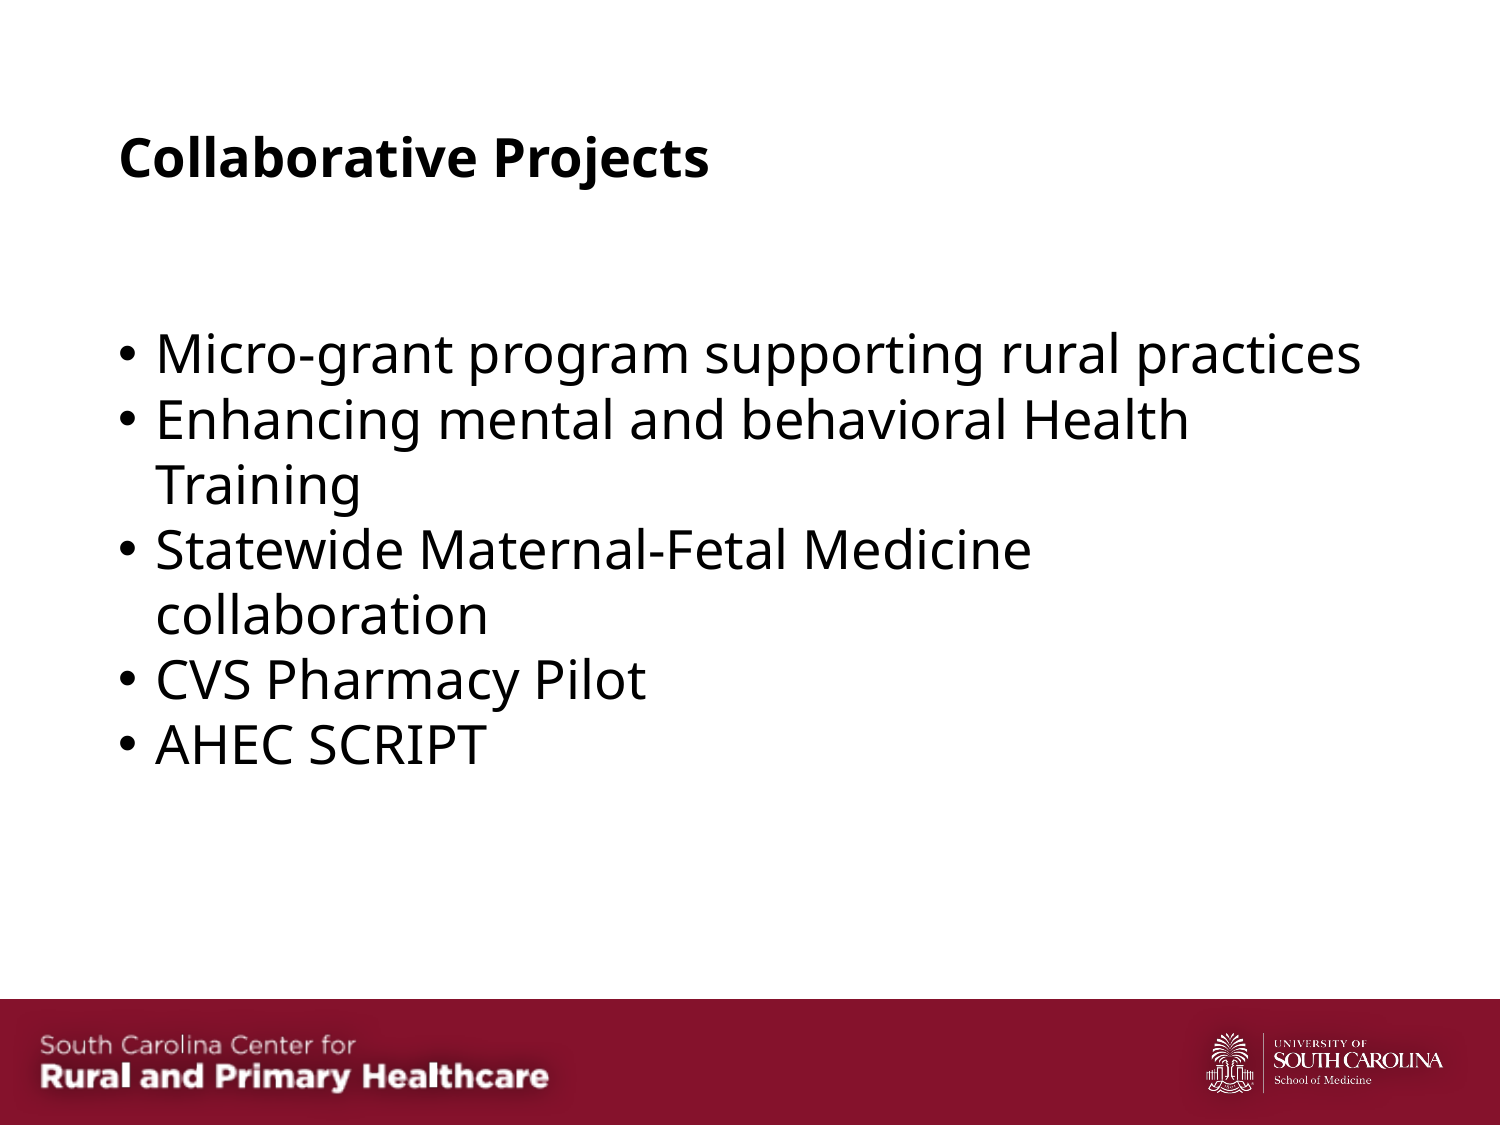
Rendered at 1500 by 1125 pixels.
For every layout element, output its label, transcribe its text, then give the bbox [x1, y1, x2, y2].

title Collaborative Projects [103, 122, 1397, 312]
list Micro-grant program supporting rural practices Enhancing mental and behavioral Health Training Statewide Maternal-Fetal Medicine collaboration CVS Pharmacy Pilot AHEC SCRIPT [103, 312, 1397, 885]
